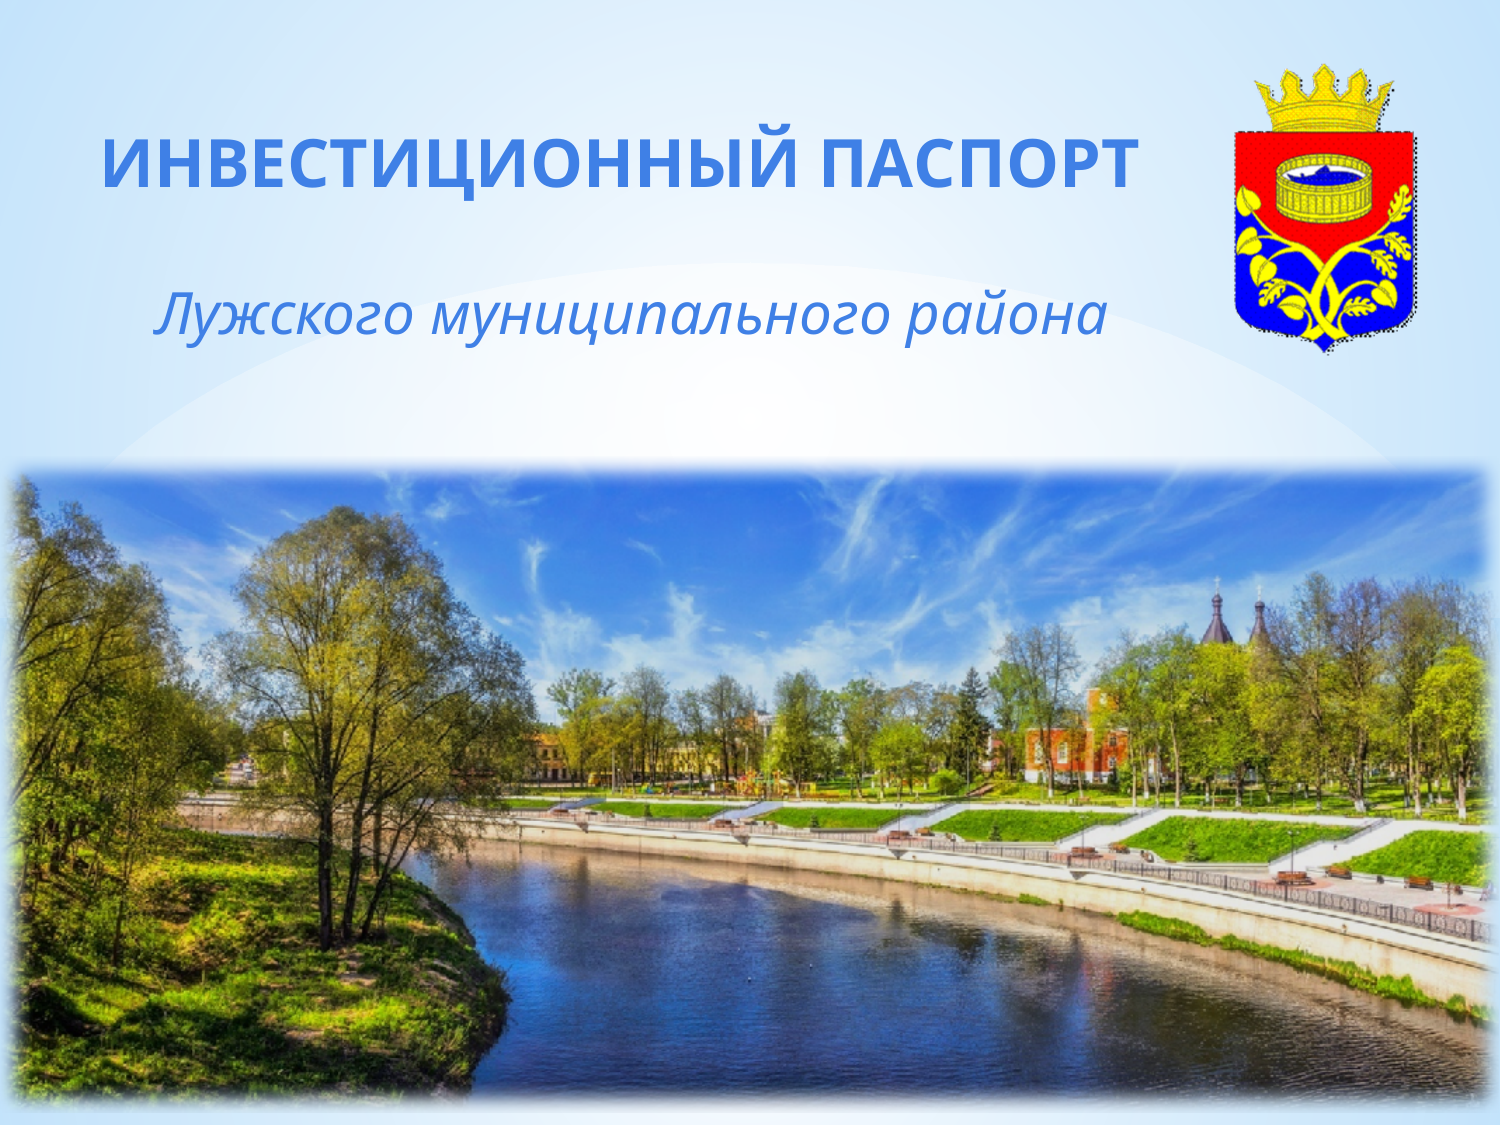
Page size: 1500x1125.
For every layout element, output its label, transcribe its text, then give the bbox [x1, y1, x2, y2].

text_box ИНВЕСТИЦИОННЫЙ ПАСПОРТ [29, 113, 1211, 308]
picture [0, 455, 1500, 1114]
picture [1231, 59, 1424, 365]
text_box Лужского муниципального района [100, 268, 1164, 354]
